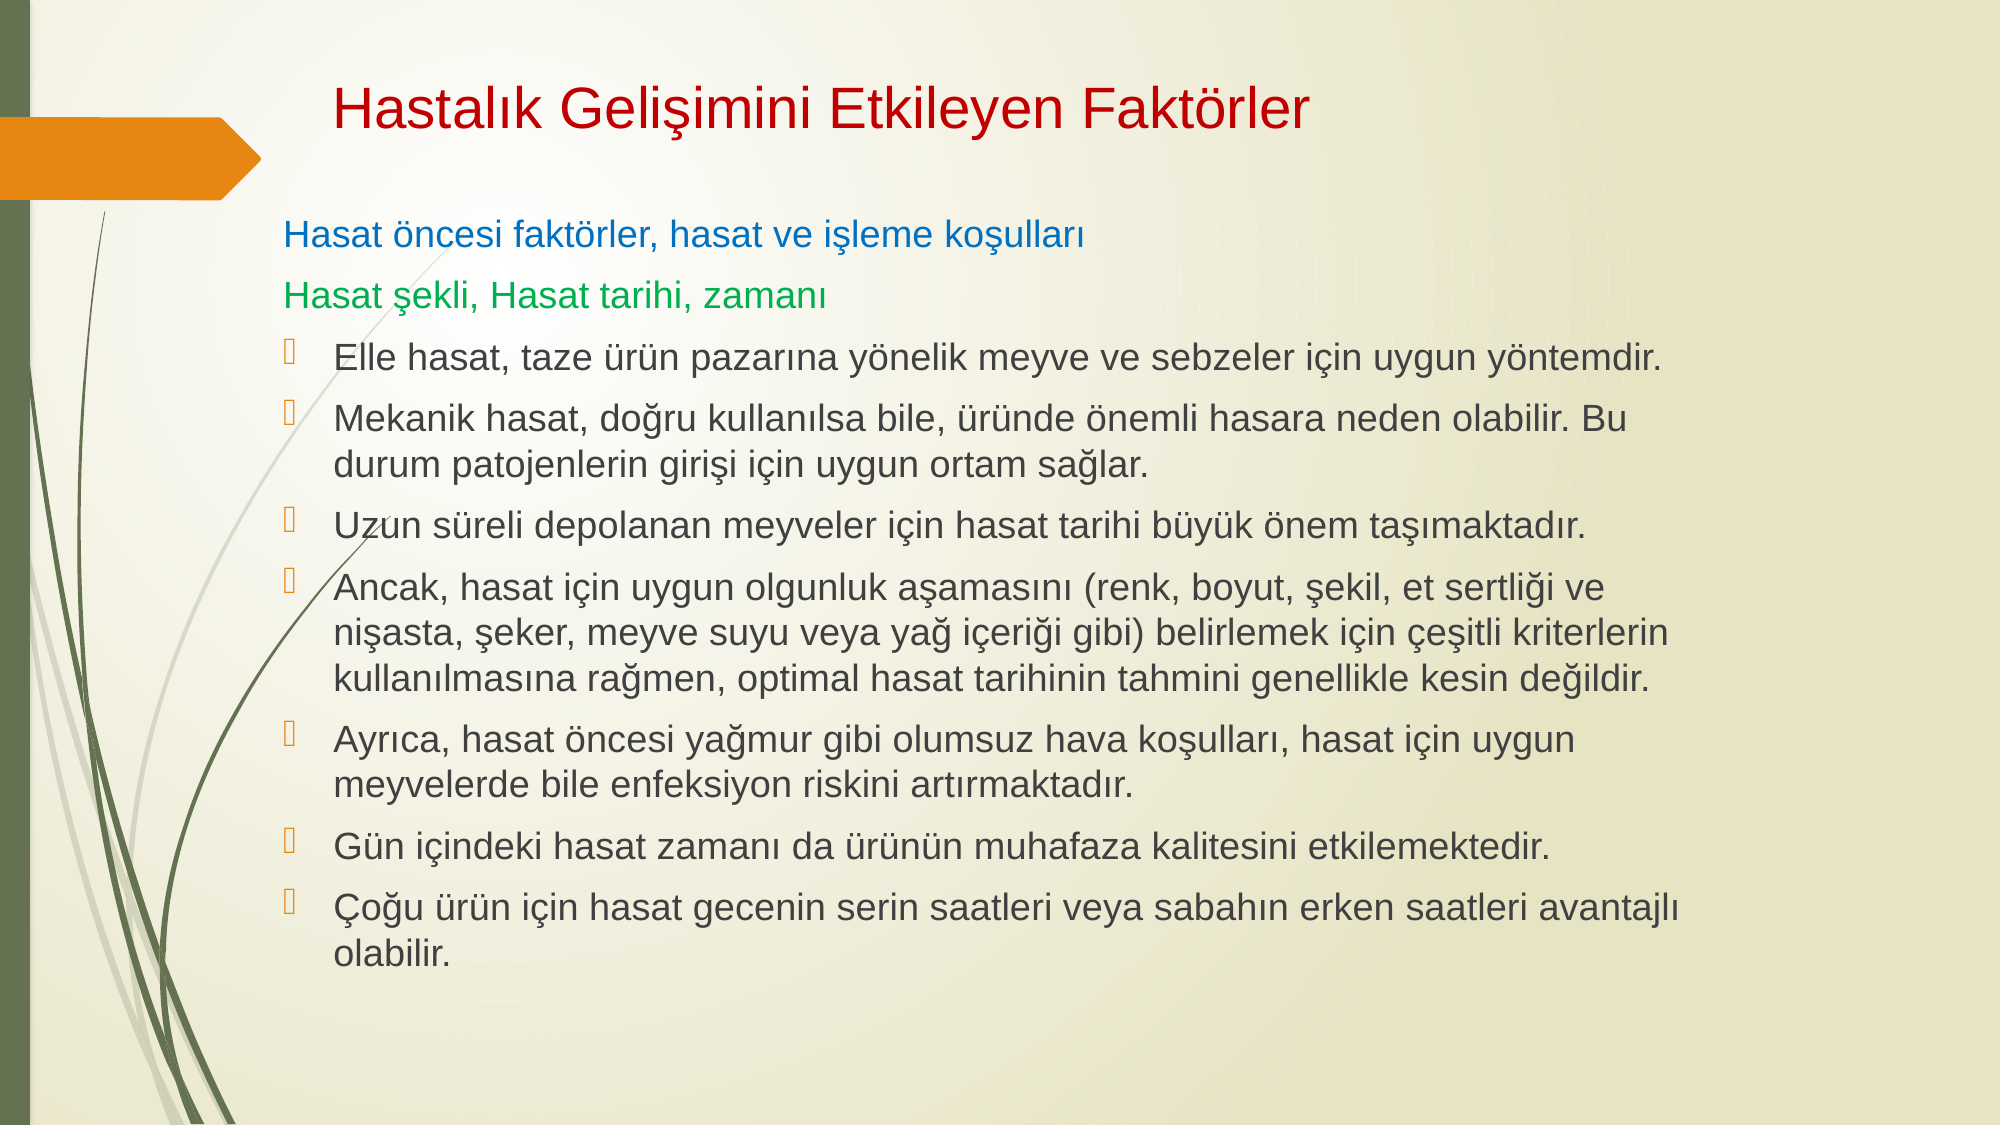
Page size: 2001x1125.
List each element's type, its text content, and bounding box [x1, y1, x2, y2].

list Hasat öncesi faktörler, hasat ve işleme koşulları Hasat şekli, Hasat tarihi, zamanı Elle hasat, taze ürün pazarına yönelik meyve ve sebzeler için uygun yöntemdir. Mekanik hasat, doğru kullanılsa bile, üründe önemli hasara neden olabilir. Bu durum patojenlerin girişi için uygun ortam sağlar. Uzun süreli depolanan meyveler için hasat tarihi büyük önem taşımaktadır. Ancak, hasat için uygun olgunluk aşamasını (renk, boyut, şekil, et sertliği ve nişasta, şeker, meyve suyu veya yağ içeriği gibi) belirlemek için çeşitli kriterlerin kullanılmasına rağmen, optimal hasat tarihinin tahmini genellikle kesin değildir. Ayrıca, hasat öncesi yağmur gibi olumsuz hava koşulları, hasat için uygun meyvelerde bile enfeksiyon riskini artırmaktadır. Gün içindeki hasat zamanı da ürünün muhafaza kalitesini etkilemektedir. Çoğu ürün için hasat gecenin serin saatleri veya sabahın erken saatleri avantajlı olabilir. [268, 202, 1731, 1059]
title Hastalık Gelişimini Etkileyen Faktörler [317, 62, 1780, 184]
